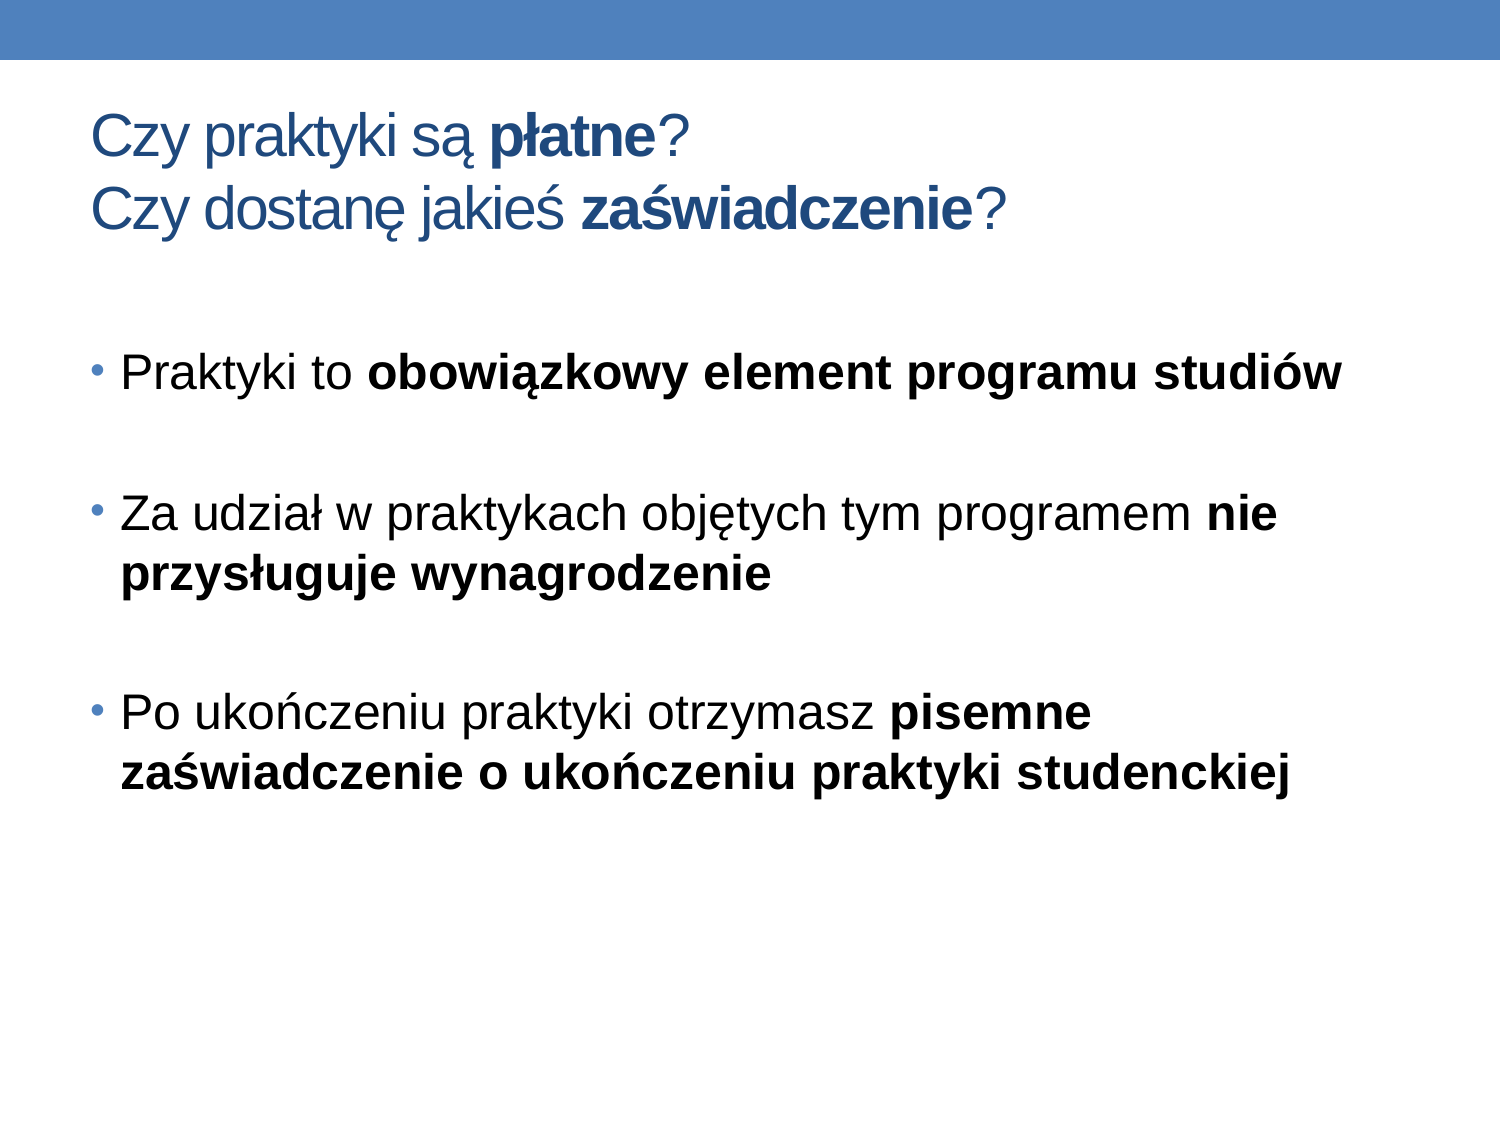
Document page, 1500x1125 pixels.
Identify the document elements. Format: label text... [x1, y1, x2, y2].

title Czy praktyki są płatne? Czy dostanę jakieś zaświadczenie? [75, 87, 1425, 250]
list Praktyki to obowiązkowy element programu studiów Za udział w praktykach objętych tym programem nie przysługuje wynagrodzenie Po ukończeniu praktyki otrzymasz pisemne zaświadczenie o ukończeniu praktyki studenckiej [75, 262, 1425, 1063]
